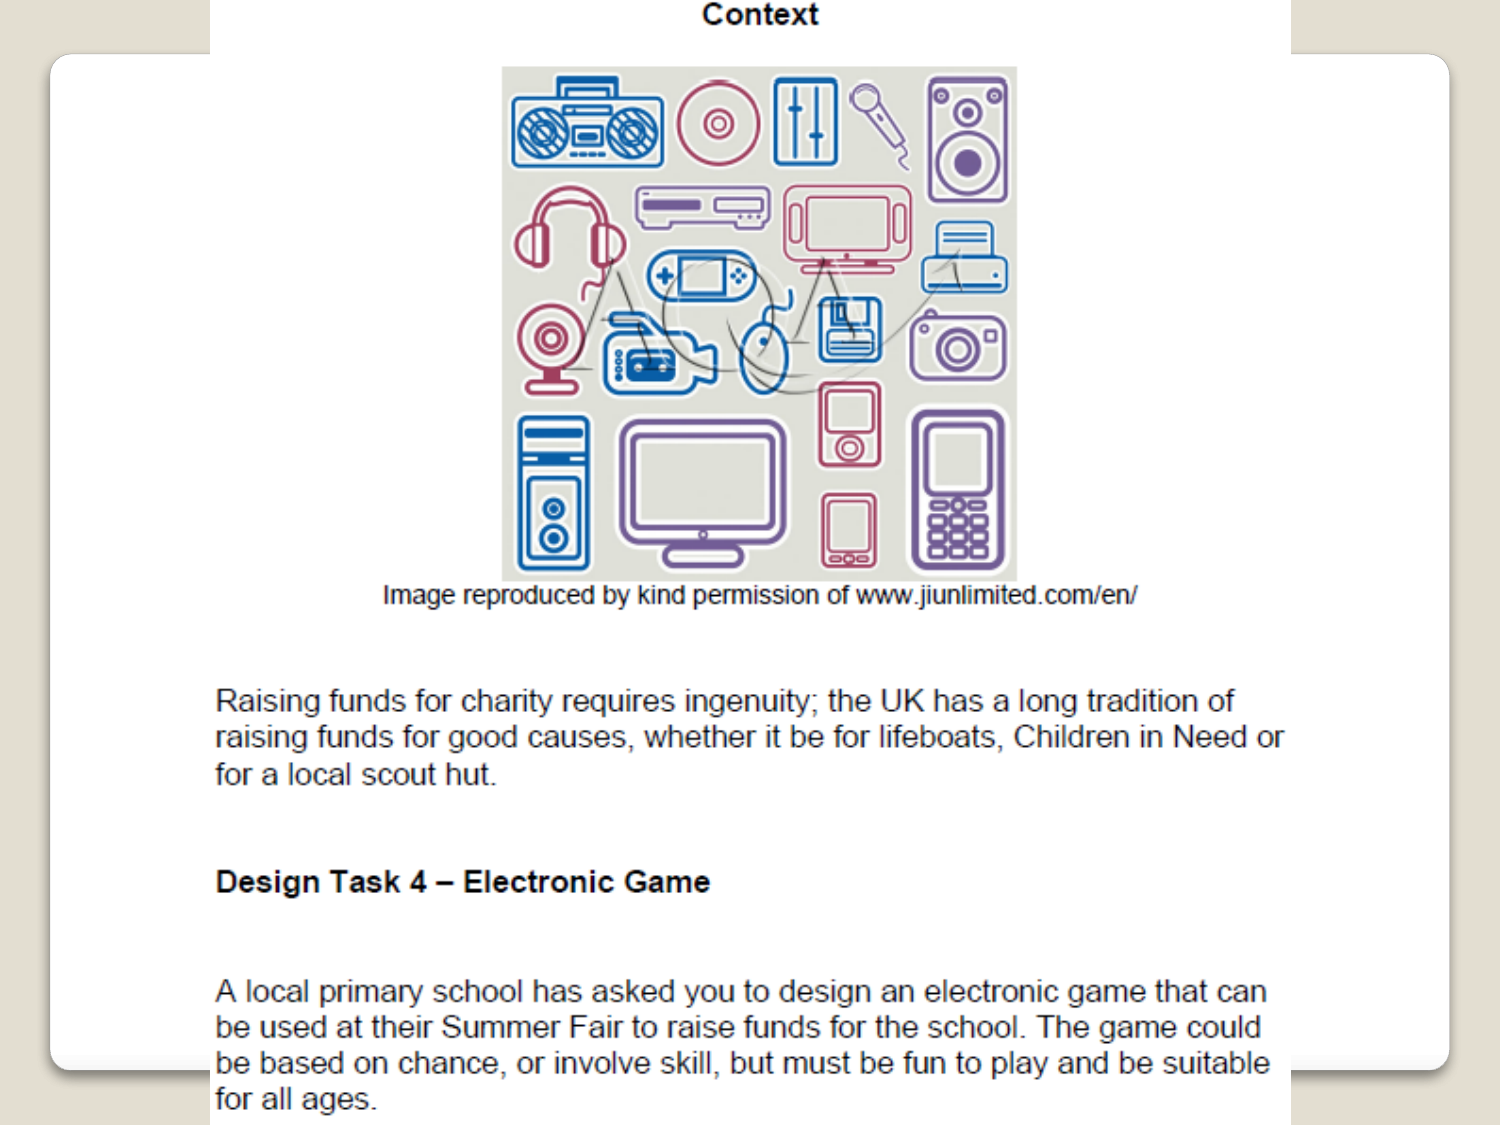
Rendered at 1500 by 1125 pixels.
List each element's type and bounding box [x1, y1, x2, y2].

picture [210, 0, 1291, 1125]
